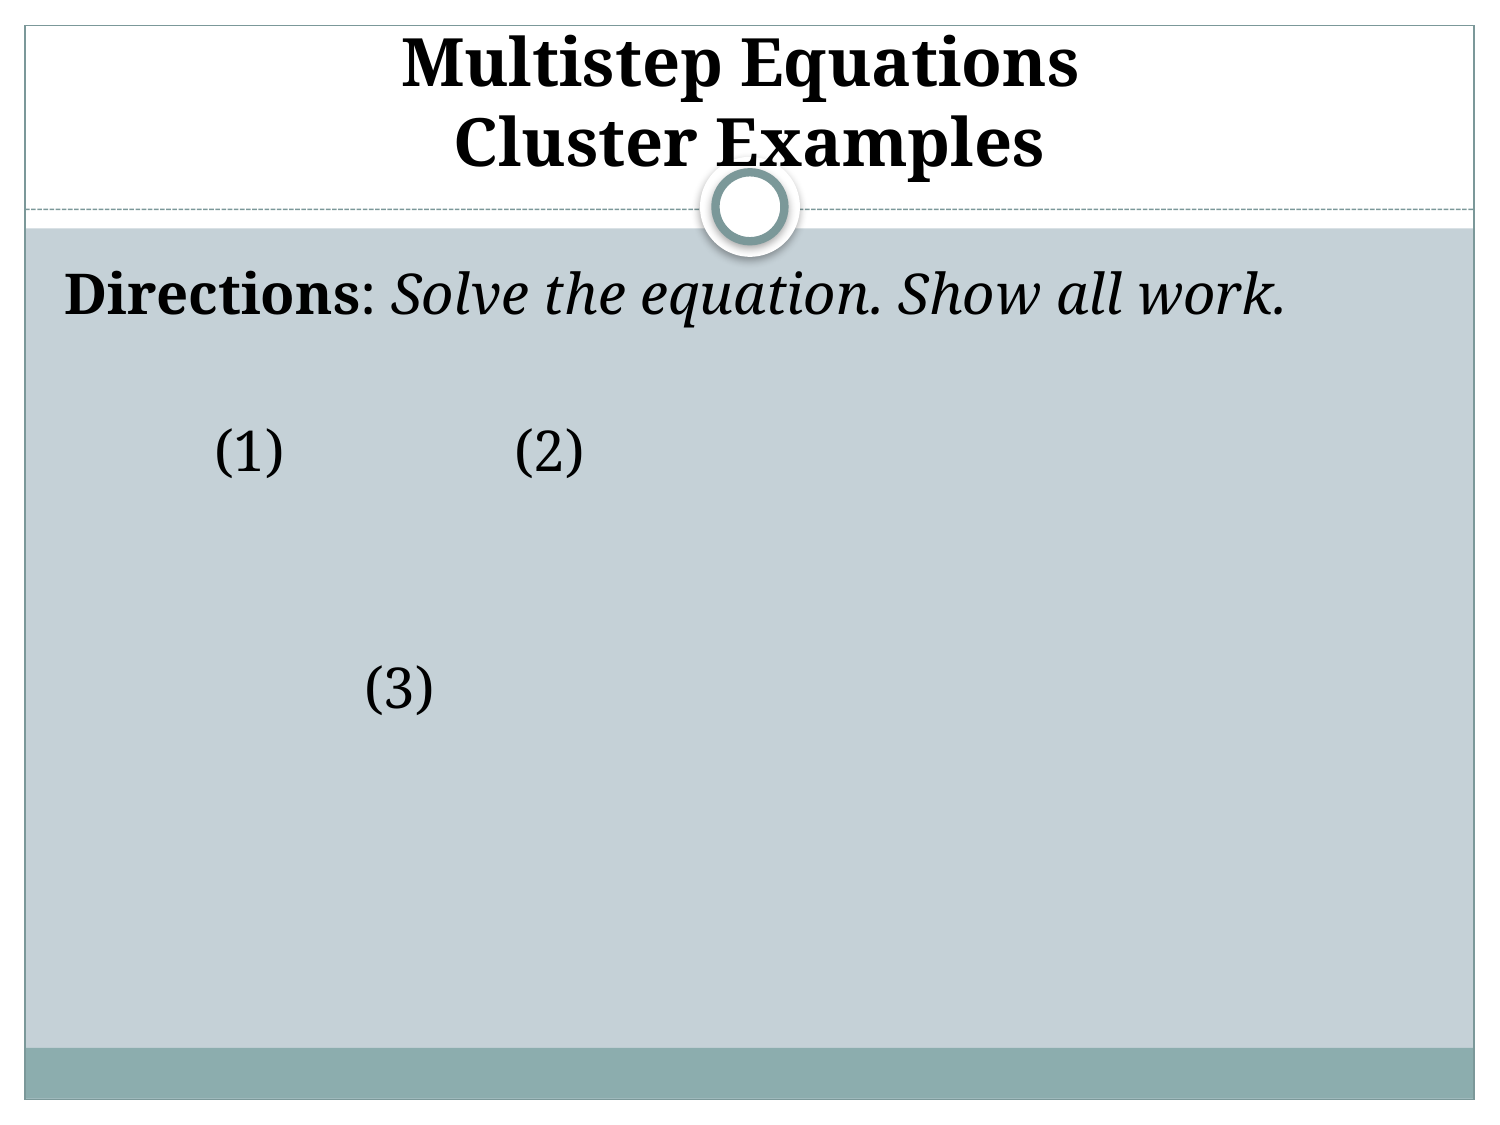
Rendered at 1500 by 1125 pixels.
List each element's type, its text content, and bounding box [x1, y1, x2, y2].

title Multistep Equations Cluster Examples [49, 63, 1450, 188]
